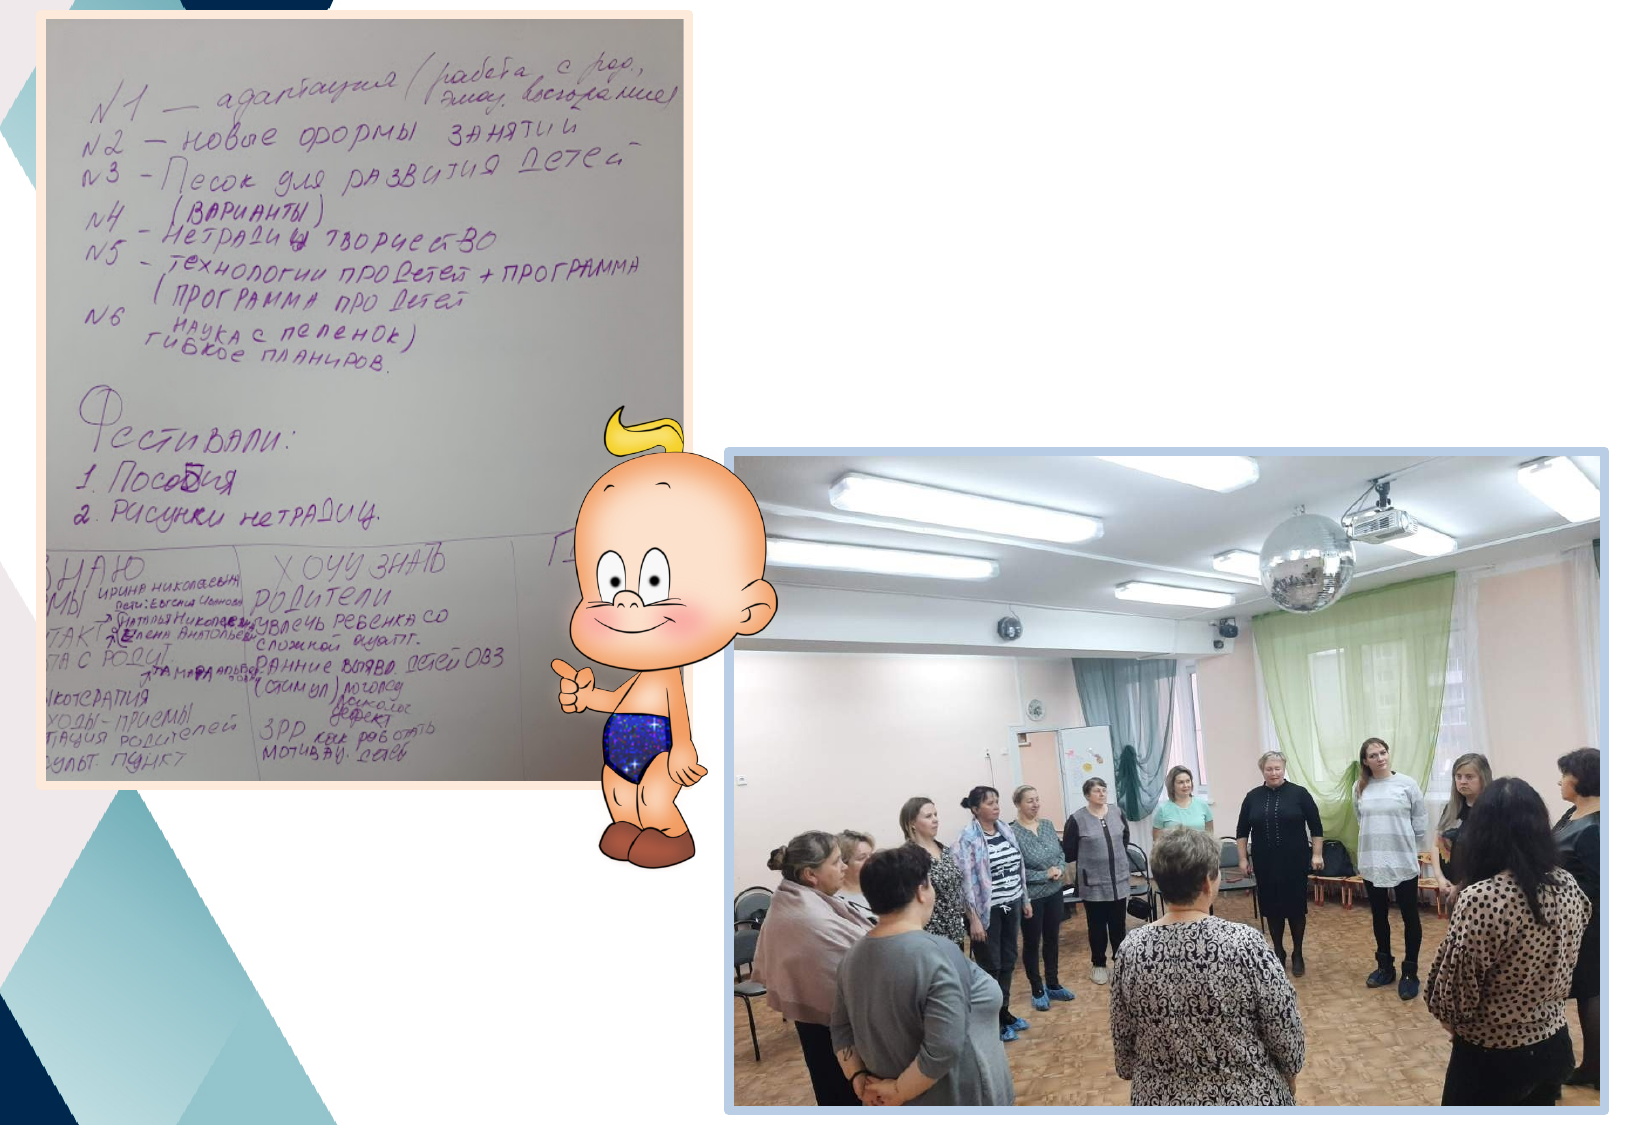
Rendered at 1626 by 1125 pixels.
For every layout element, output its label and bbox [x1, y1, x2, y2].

picture [0, 0, 1625, 1125]
list [447, 399, 920, 872]
